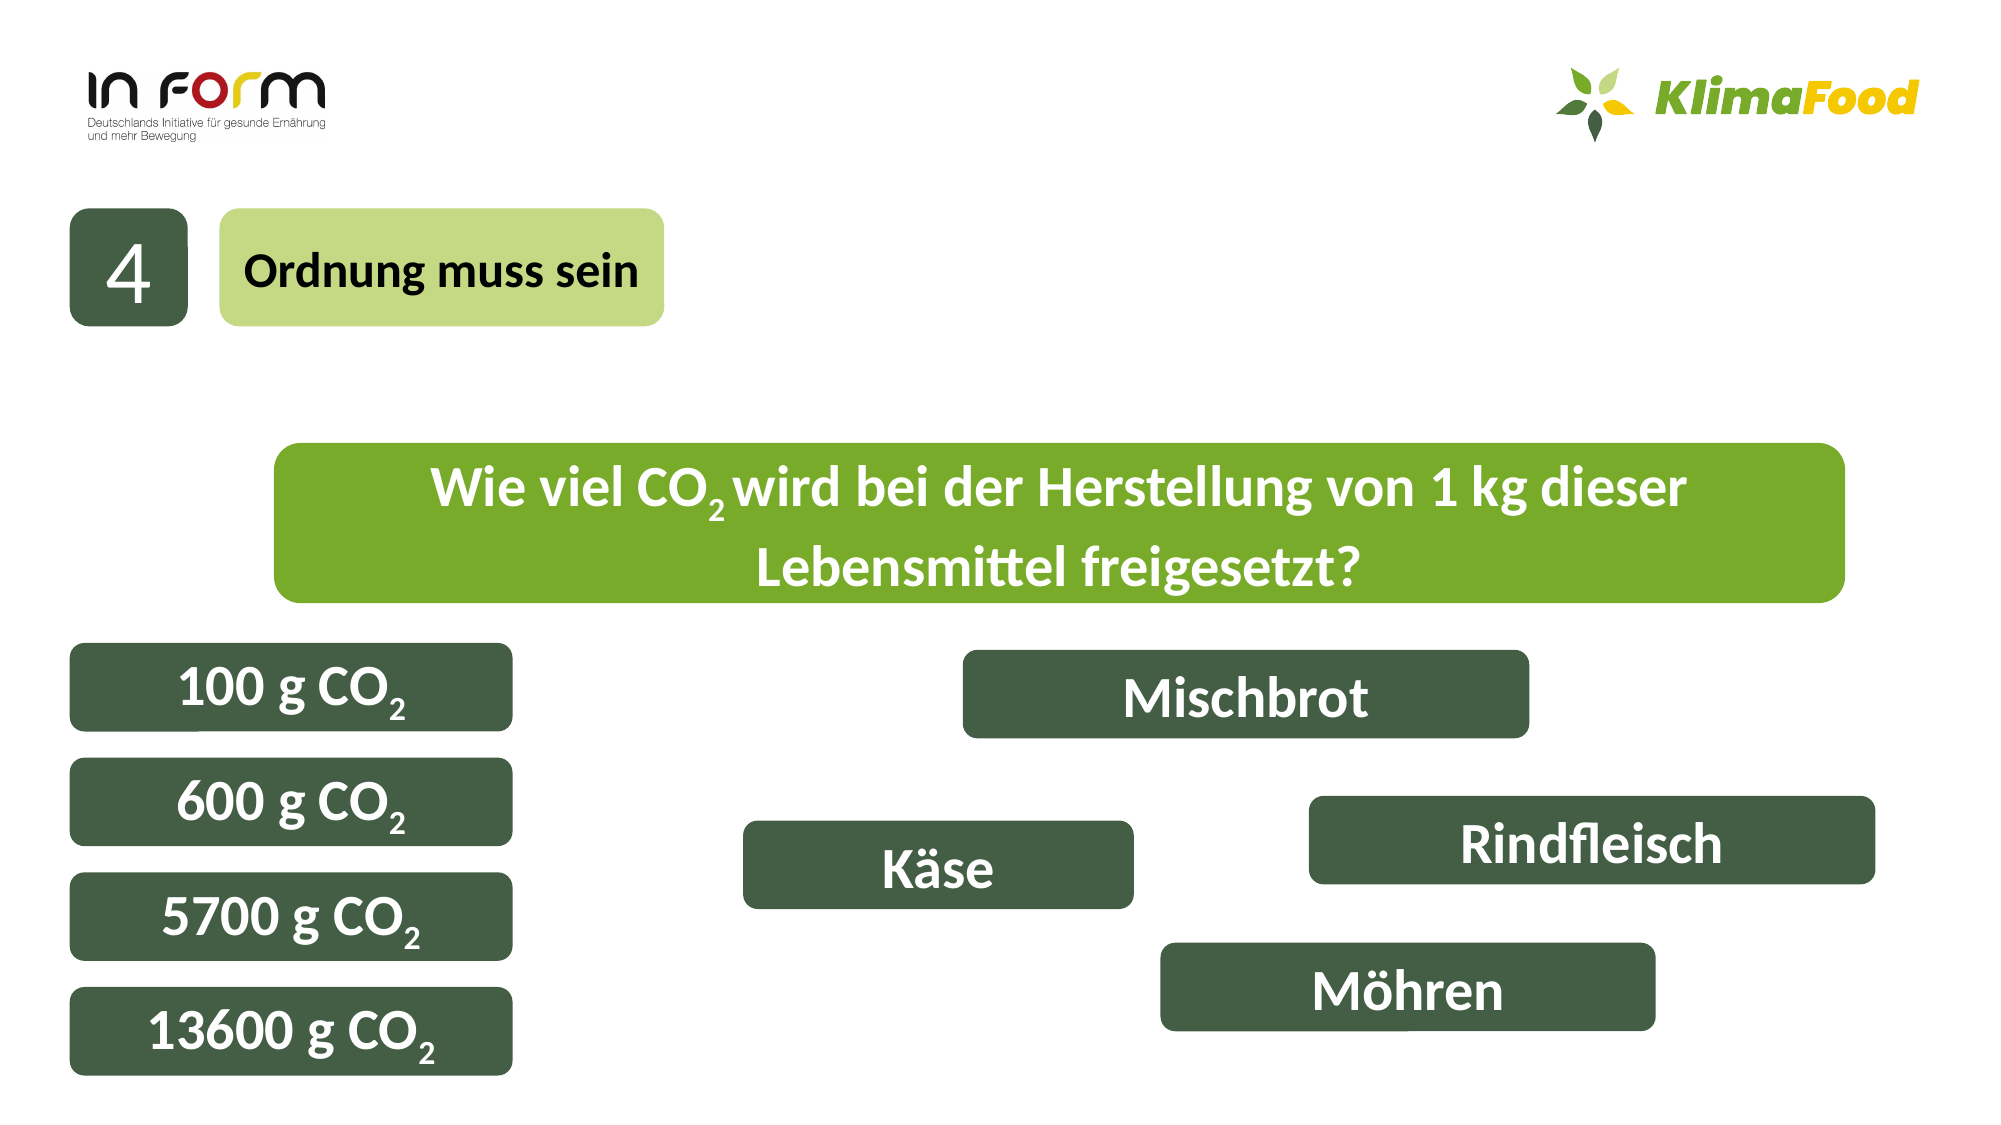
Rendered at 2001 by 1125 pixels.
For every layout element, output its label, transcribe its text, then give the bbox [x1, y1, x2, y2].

text_box Ordnung muss sein [218, 207, 666, 328]
text_box 5700 g CO2 [68, 871, 514, 962]
text_box Wie viel CO2 wird bei der Herstellung von 1 kg dieser Lebensmittel freigesetzt? [272, 441, 1847, 605]
text_box Rindfleisch [1307, 794, 1877, 886]
text_box 600 g CO2 [68, 756, 514, 848]
text_box 13600 g CO2 [68, 985, 514, 1077]
text_box Käse [742, 819, 1135, 911]
text_box Möhren [1159, 941, 1657, 1033]
text_box 4 [68, 207, 189, 328]
picture [88, 71, 325, 142]
text_box Mischbrot [961, 648, 1531, 740]
picture [1482, 0, 1993, 211]
text_box 100 g CO2 [68, 641, 514, 733]
